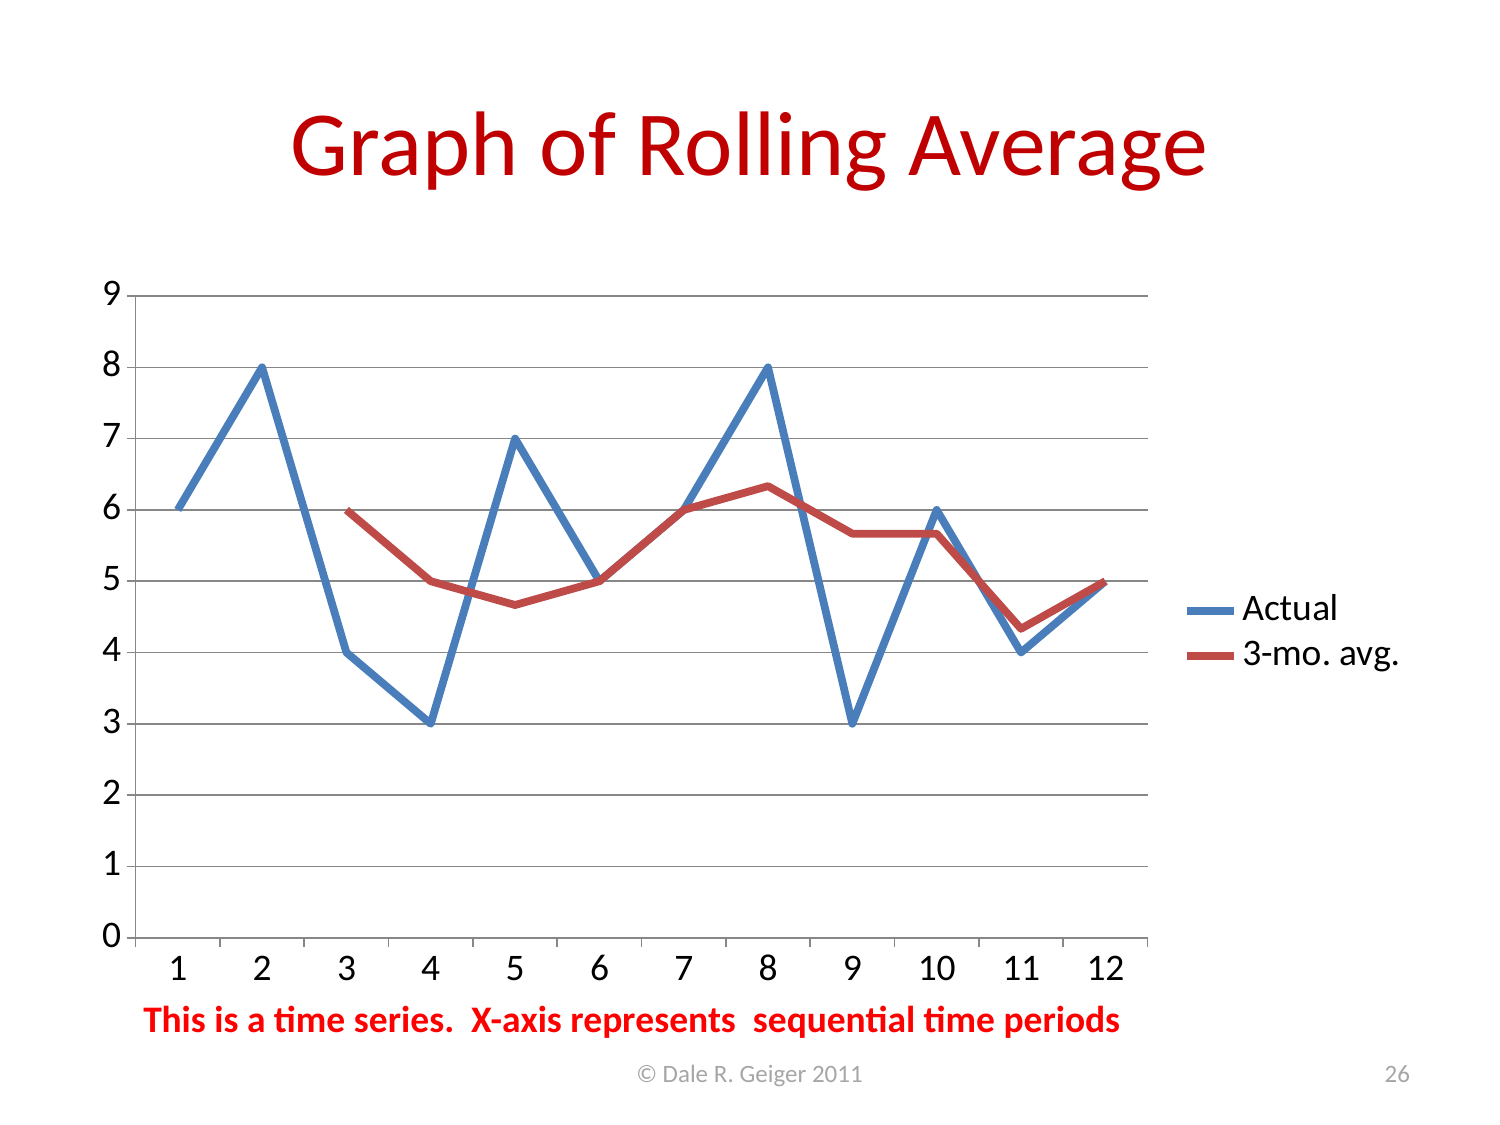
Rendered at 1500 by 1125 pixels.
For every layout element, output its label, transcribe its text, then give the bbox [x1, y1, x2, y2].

chart [74, 262, 1426, 1006]
slide_number 26 [1074, 1042, 1425, 1103]
footer © Dale R. Geiger 2011 [512, 1048, 988, 1103]
text_box This is a time series. X-axis represents sequential time periods [128, 1014, 1137, 1048]
title Graph of Rolling Average [75, 45, 1425, 233]
